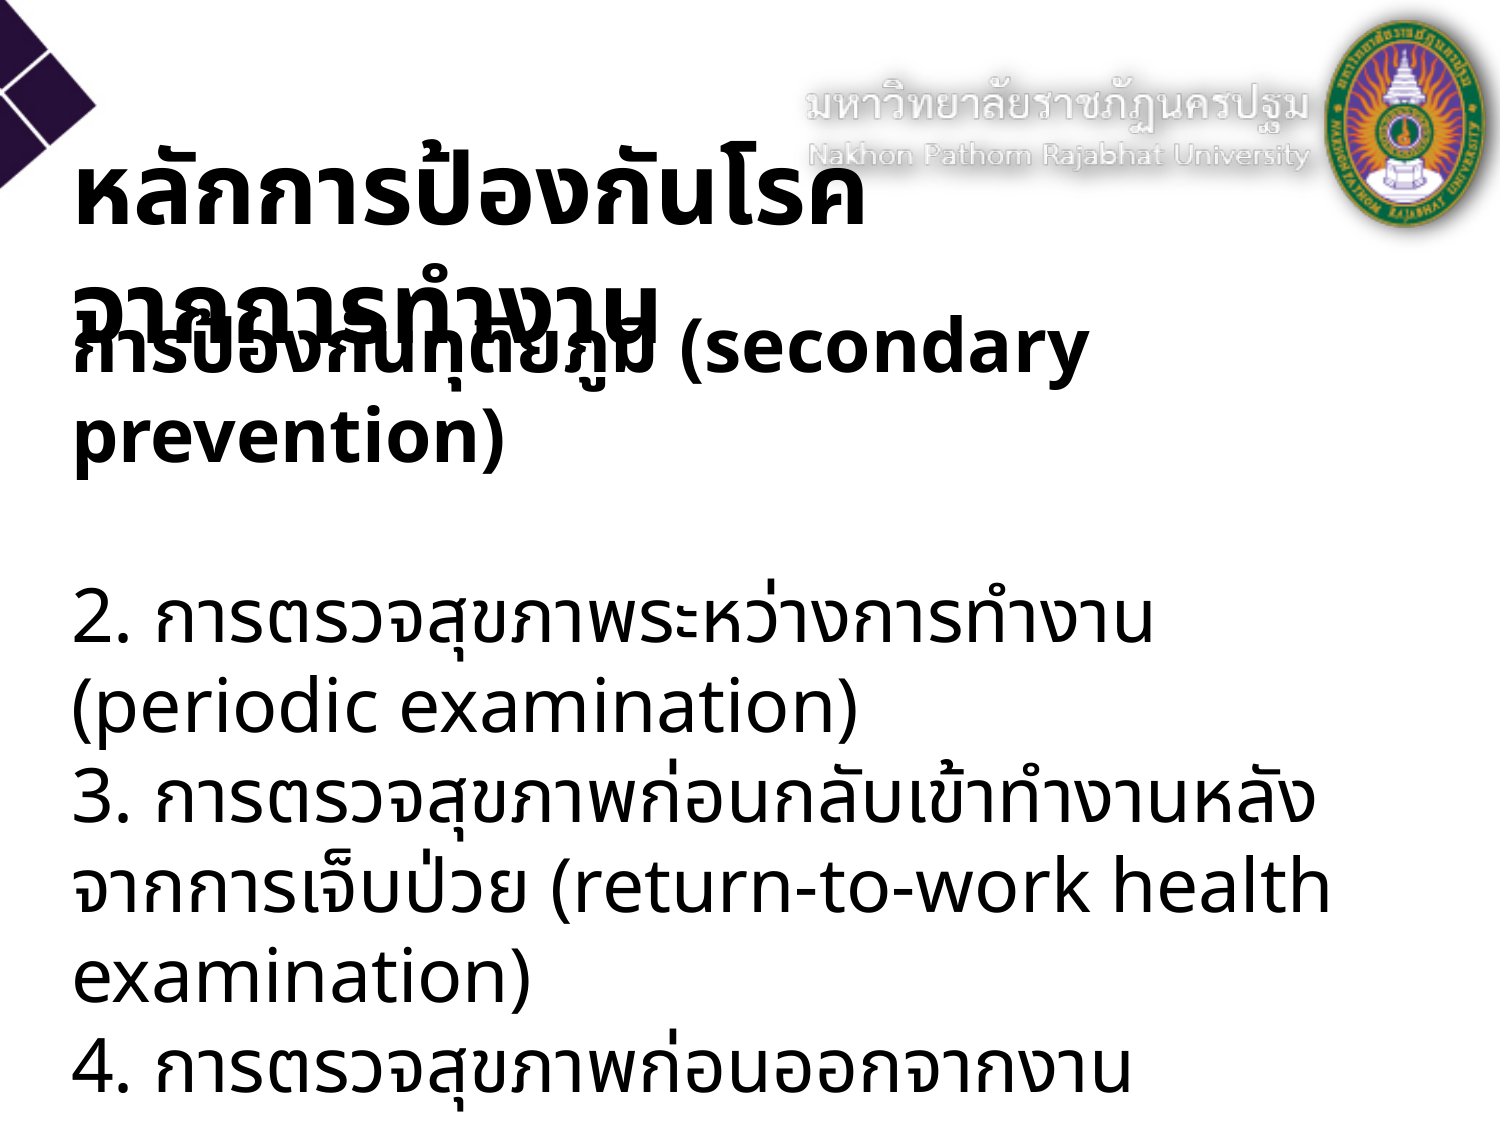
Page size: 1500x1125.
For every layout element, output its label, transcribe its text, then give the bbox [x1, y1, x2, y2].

text_box หลักการป้องกันโรคจากการทำงาน [56, 116, 1025, 290]
text_box การป้องกันทุติยภูมิ (secondary prevention) 2. การตรวจสุขภาพระหว่างการทำงาน (periodic examination) 3. การตรวจสุขภาพก่อนกลับเข้าทำงานหลังจากการเจ็บป่วย (return-to-work health examination) 4. การตรวจสุขภาพก่อนออกจากงาน [56, 290, 1447, 1125]
picture [0, 0, 1500, 1125]
